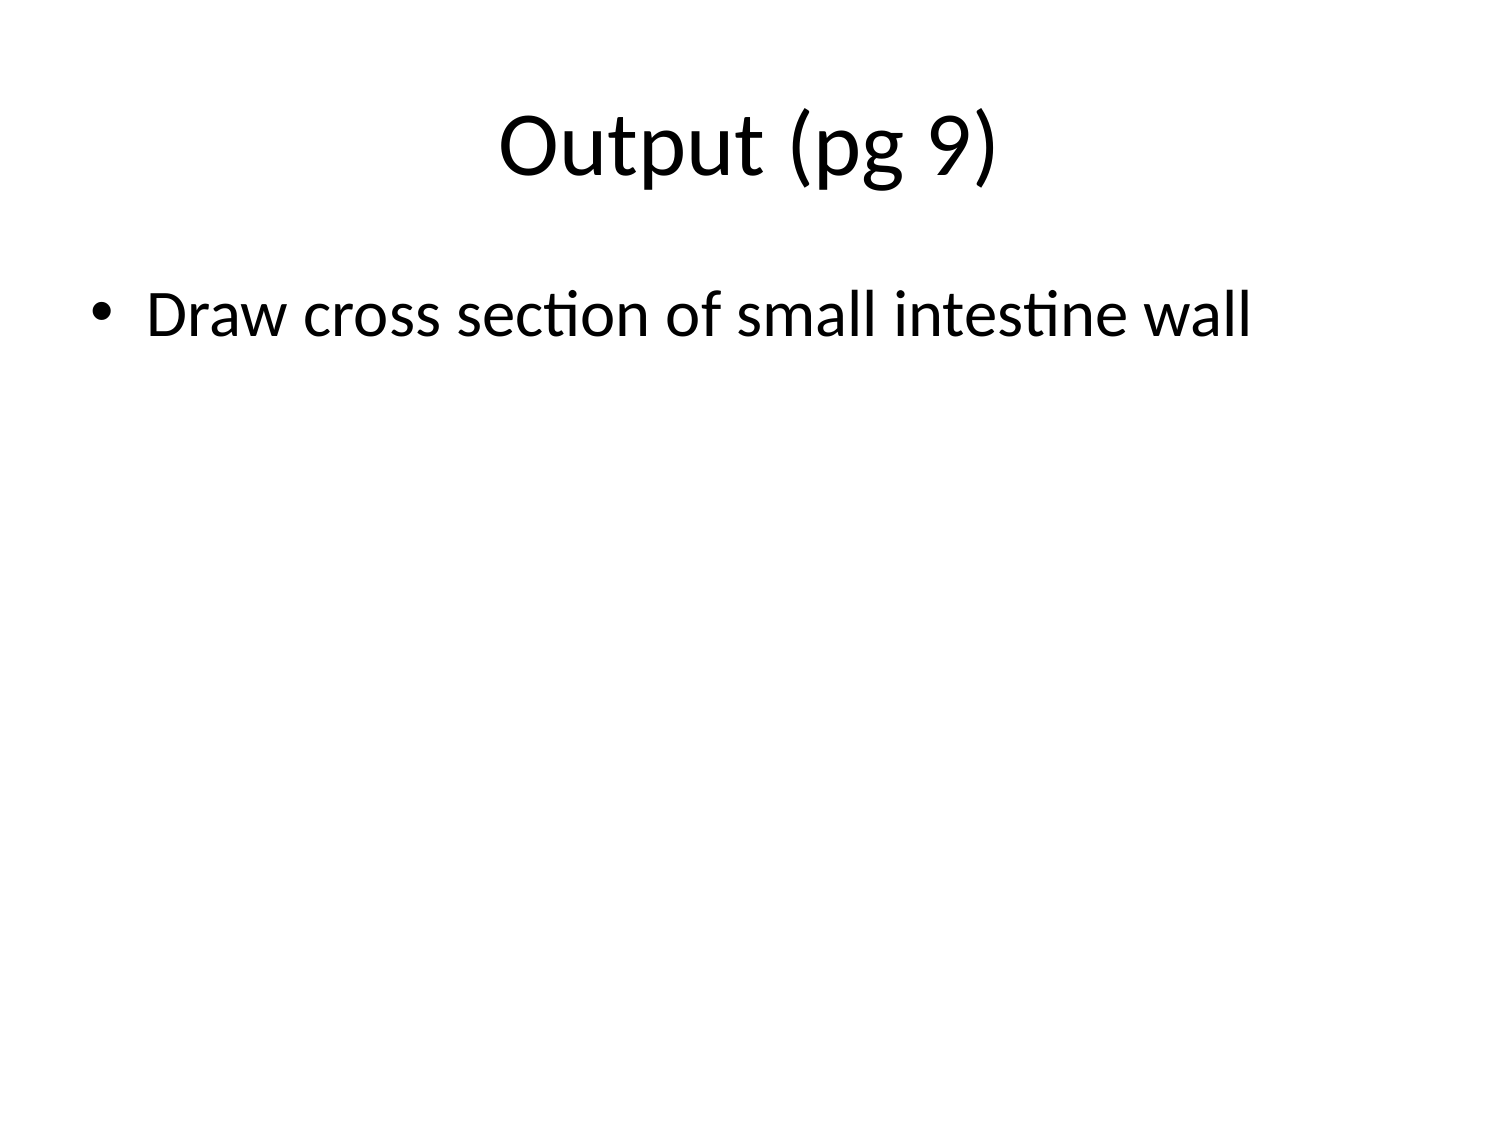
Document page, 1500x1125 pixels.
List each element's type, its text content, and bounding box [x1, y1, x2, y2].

list Draw cross section of small intestine wall [75, 262, 1425, 1005]
title Output (pg 9) [75, 45, 1425, 233]
